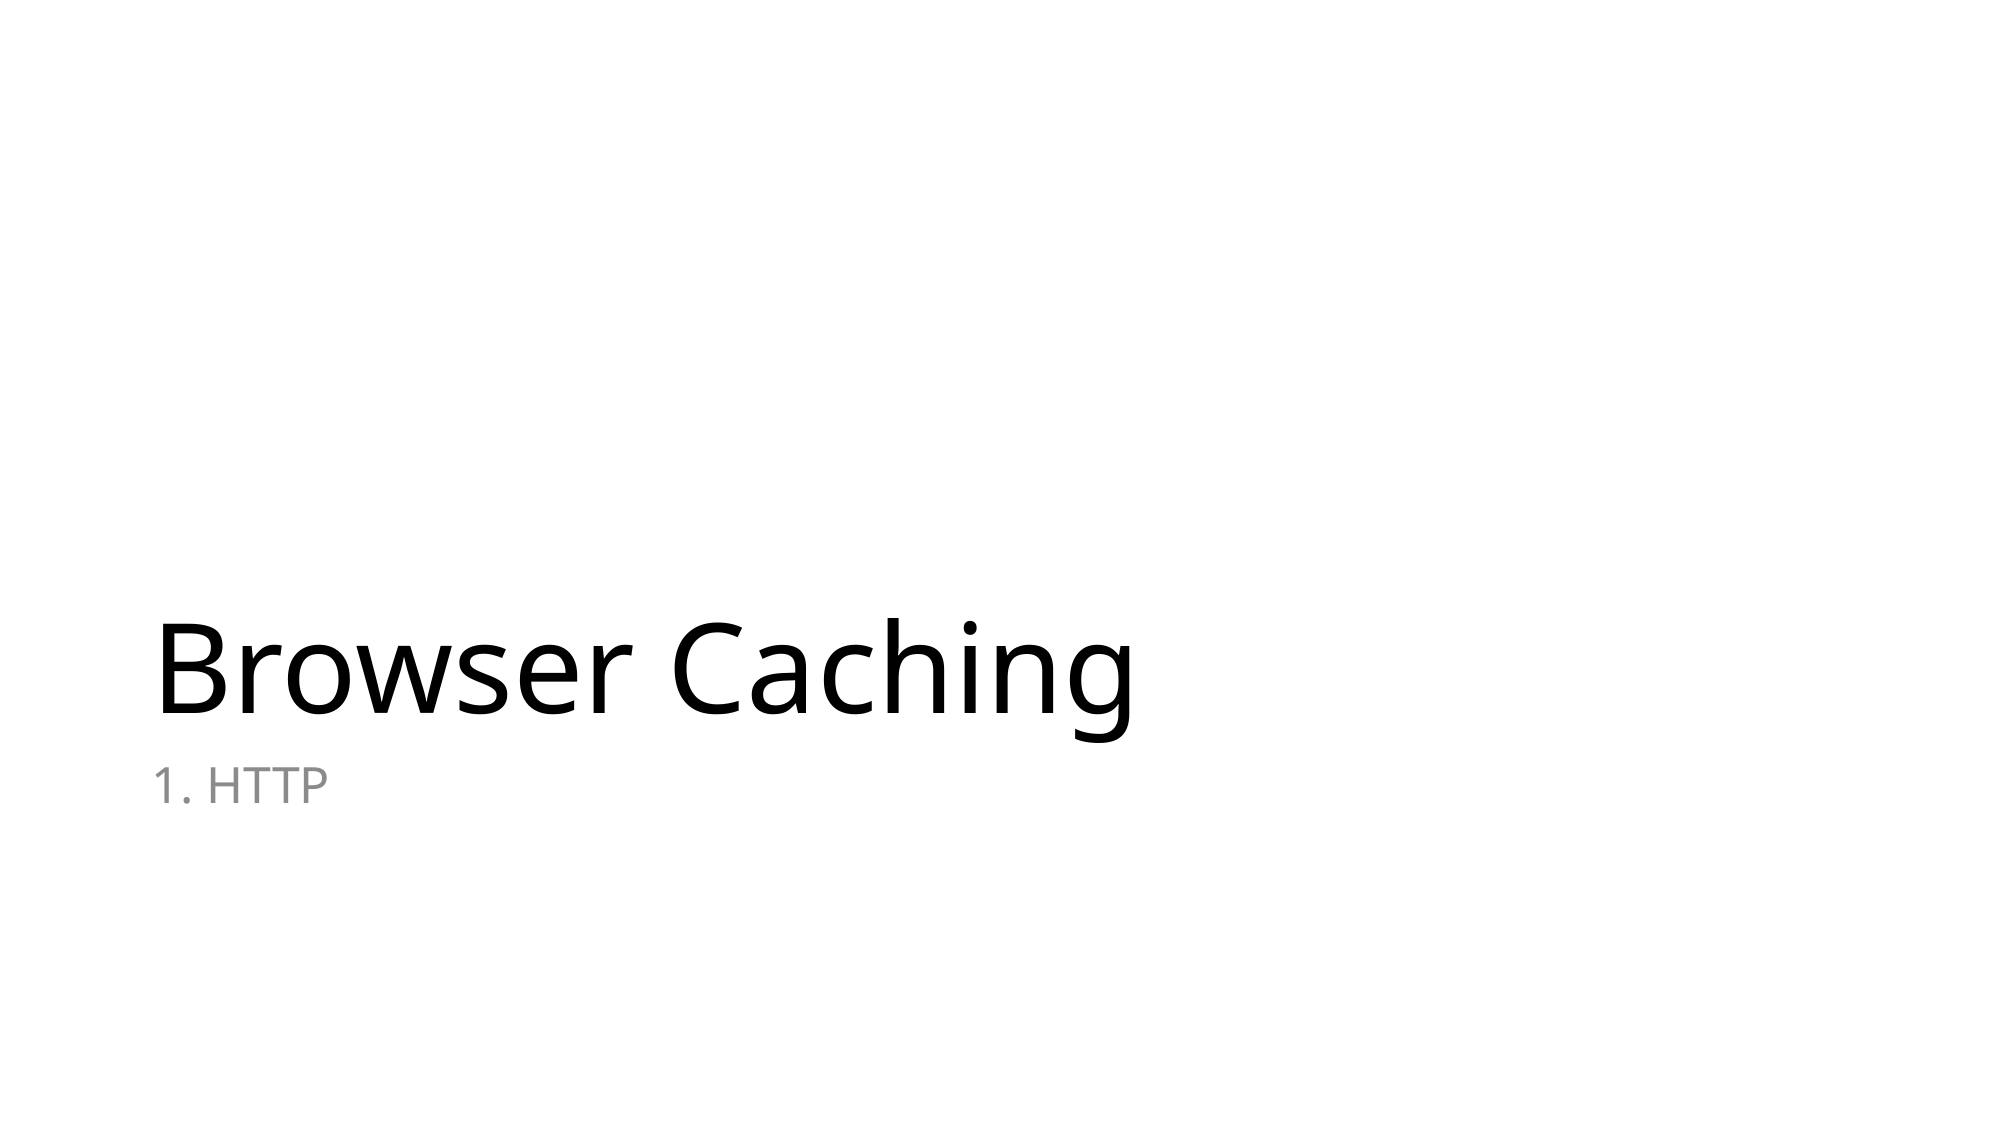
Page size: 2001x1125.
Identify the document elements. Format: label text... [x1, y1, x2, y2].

list 1. HTTP [136, 752, 1862, 999]
title Browser Caching [136, 280, 1862, 749]
